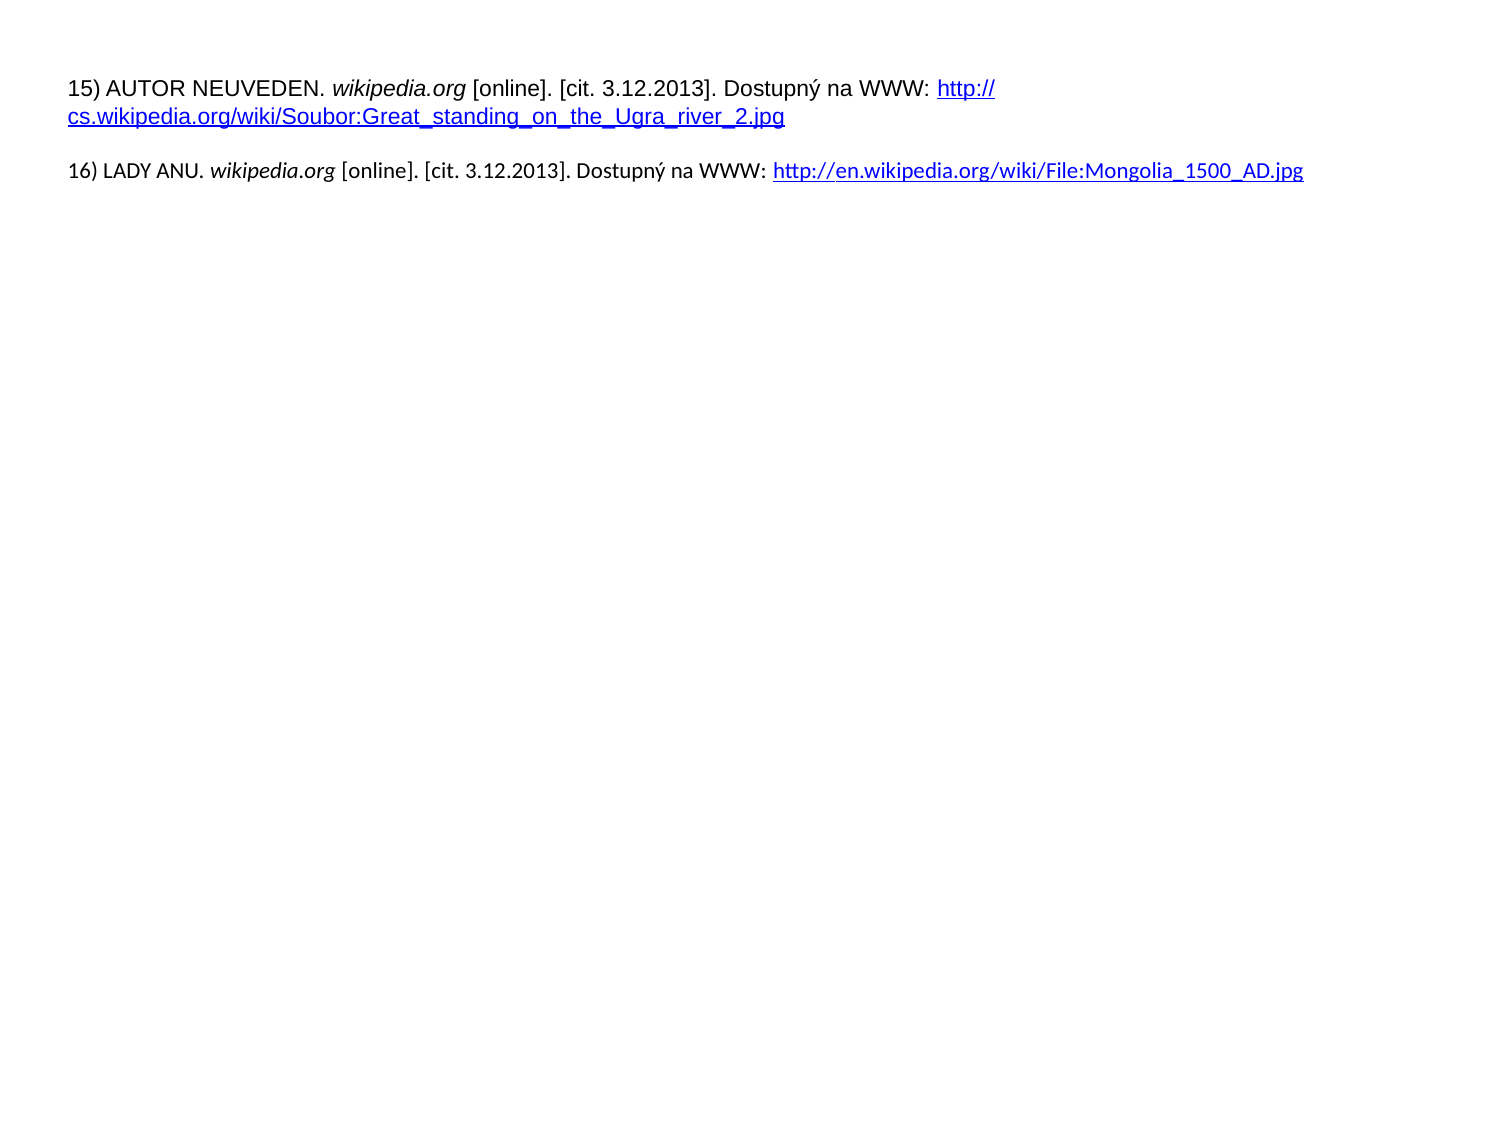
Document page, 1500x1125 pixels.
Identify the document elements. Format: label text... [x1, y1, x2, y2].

text_box 15) AUTOR NEUVEDEN. wikipedia.org [online]. [cit. 3.12.2013]. Dostupný na WWW: http://cs.wikipedia.org/wiki/Soubor:Great_standing_on_the_Ugra_river_2.jpg 16) LADY ANU. wikipedia.org [online]. [cit. 3.12.2013]. Dostupný na WWW: http://en.wikipedia.org/wiki/File:Mongolia_1500_AD.jpg [53, 66, 1376, 246]
